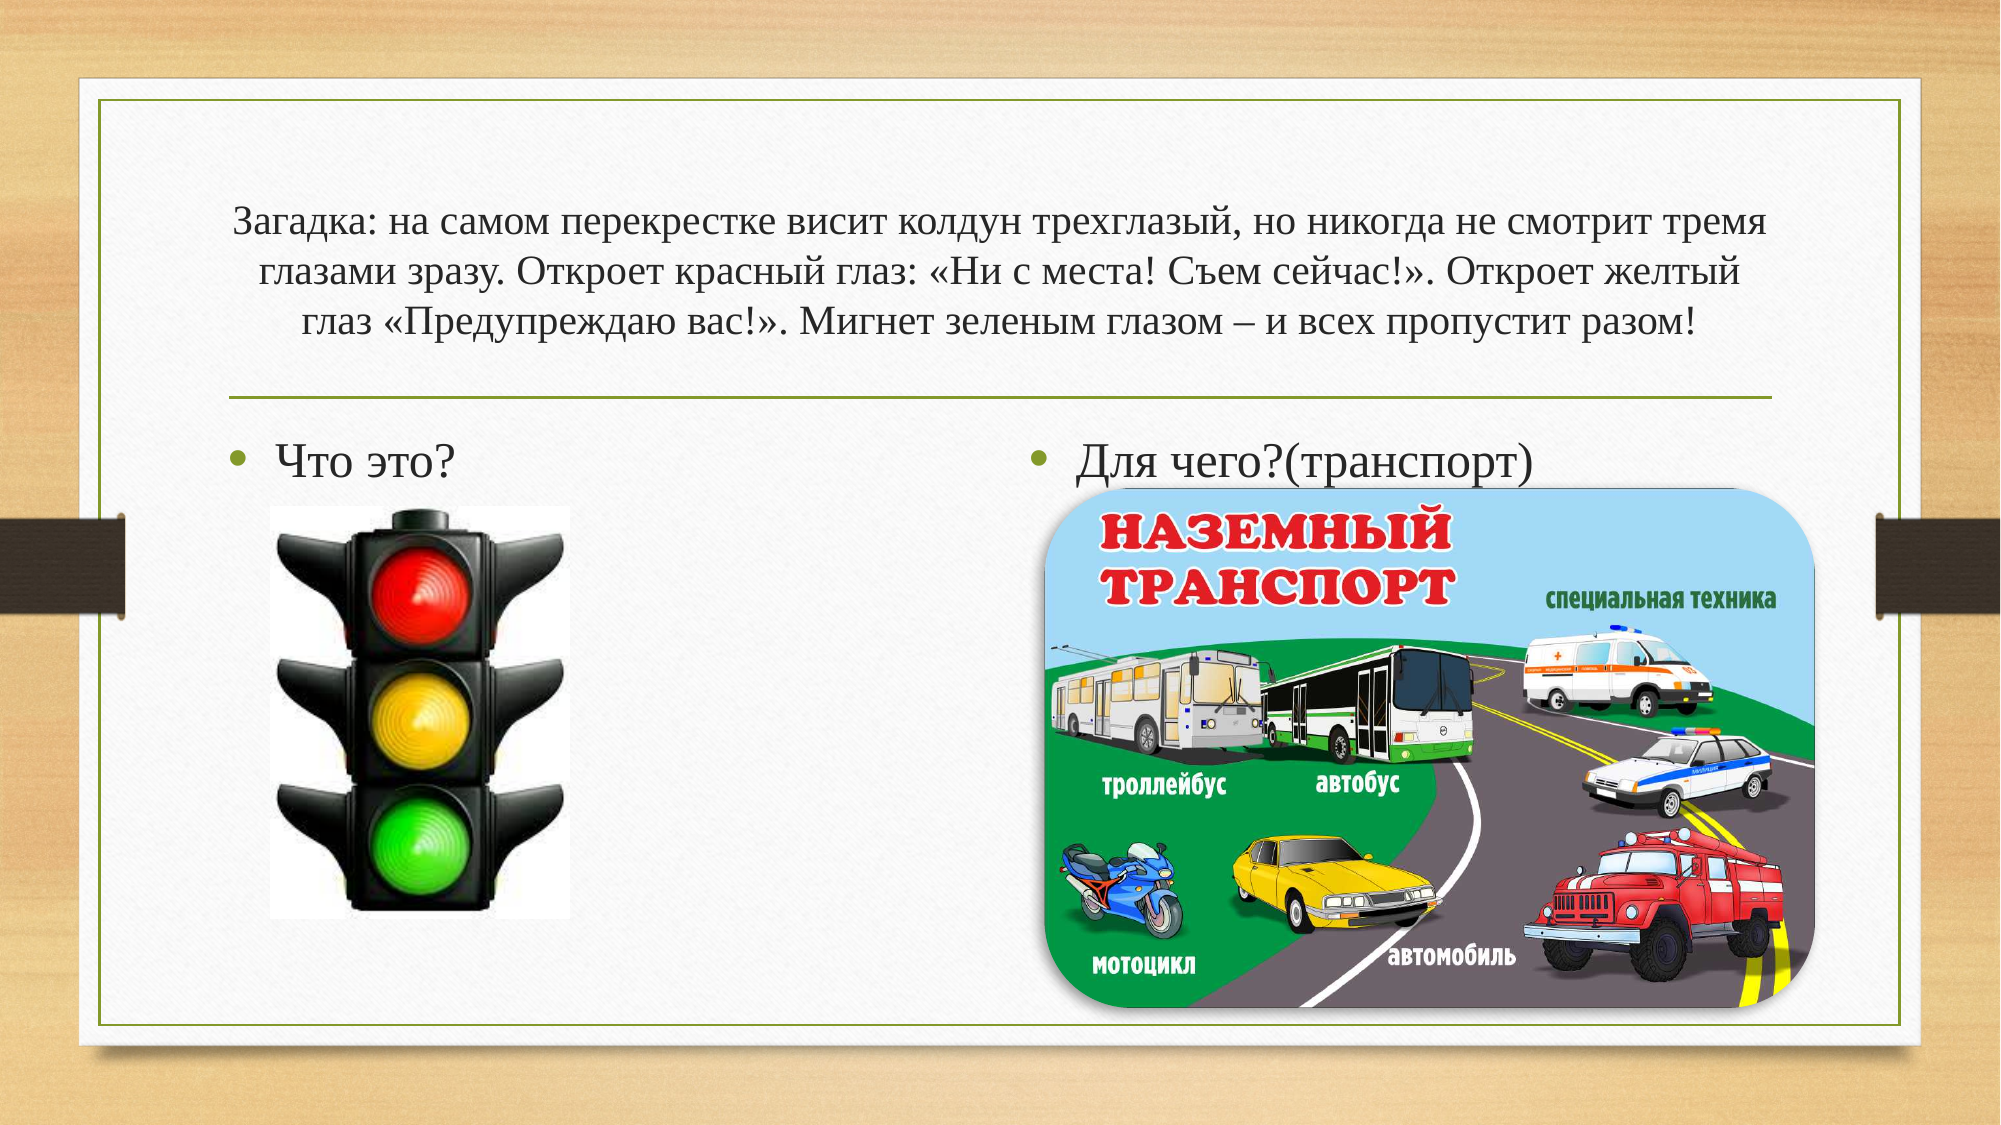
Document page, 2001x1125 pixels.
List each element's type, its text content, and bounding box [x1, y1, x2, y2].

title Загадка: на самом перекрестке висит колдун трехглазый, но никогда не смотрит тремя глазами зразу. Откроет красный глаз: «Ни с места! Съем сейчас!». Откроет желтый глаз «Предупреждаю вас!». Мигнет зеленым глазом – и всех пропустит разом! [212, 161, 1788, 375]
list Что это? [213, 420, 987, 963]
list Для чего?(транспорт) [1013, 420, 1788, 963]
picture [0, 0, 2001, 1125]
